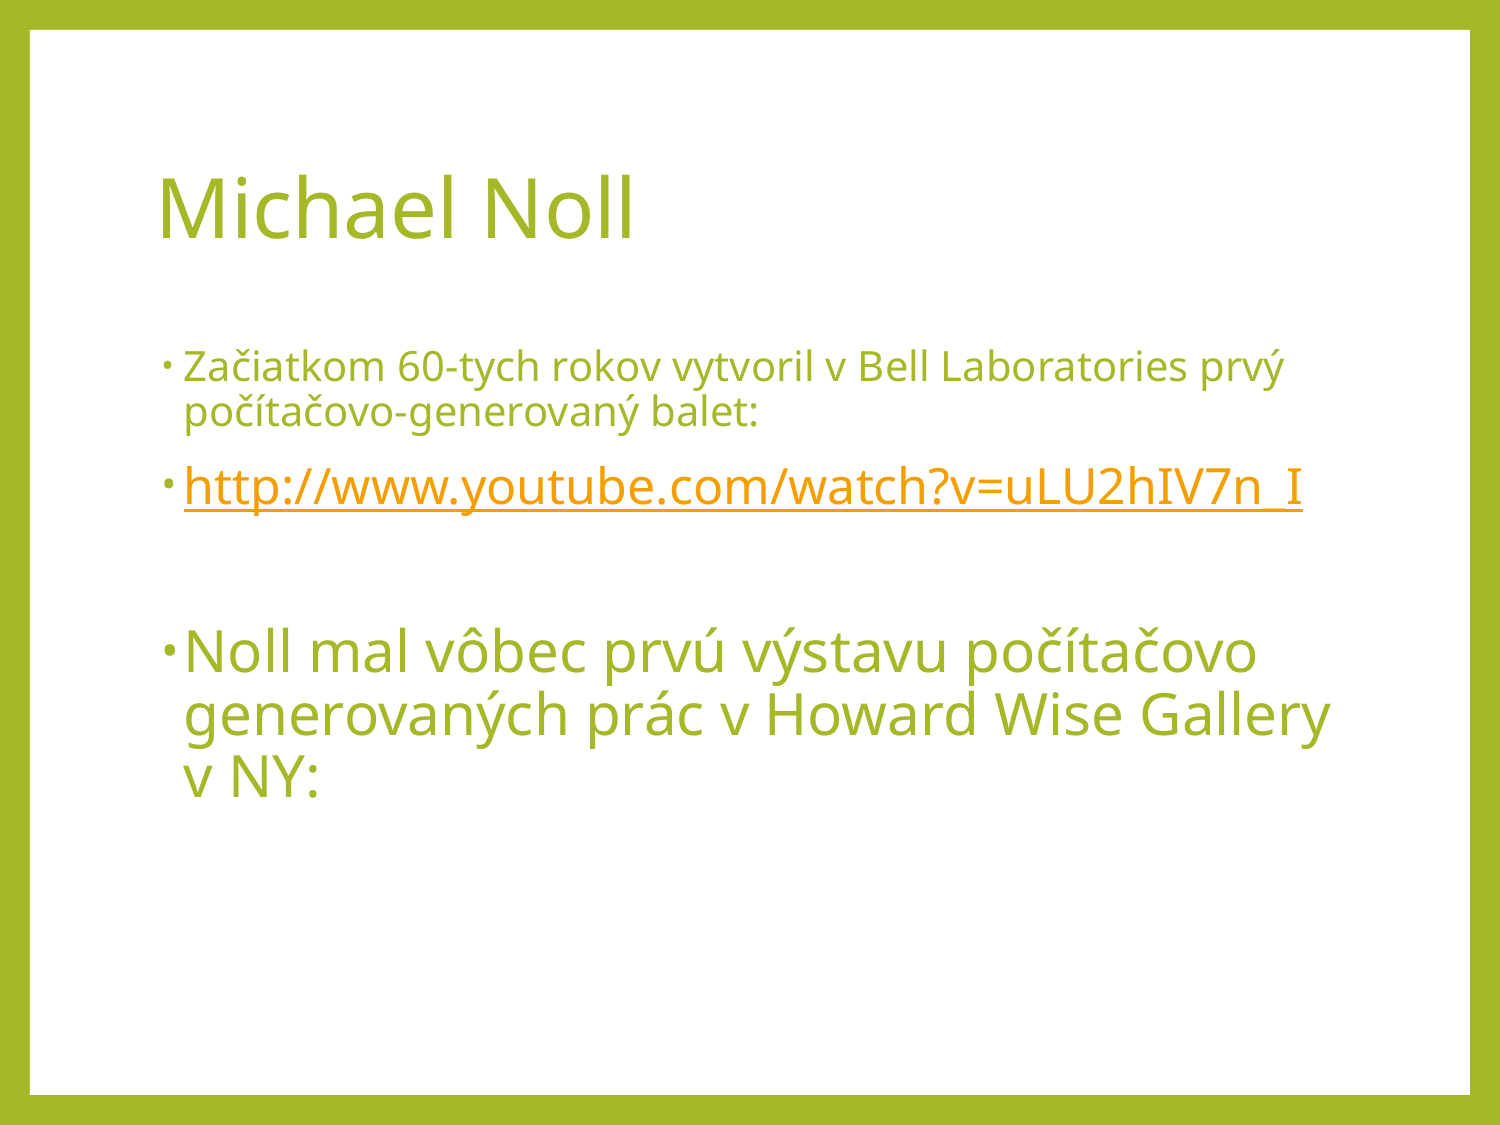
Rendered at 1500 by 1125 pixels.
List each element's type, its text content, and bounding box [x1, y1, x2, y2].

title Michael Noll [140, 99, 1356, 323]
list Začiatkom 60-tych rokov vytvoril v Bell Laboratories prvý počítačovo-generovaný balet: http://www.youtube.com/watch?v=uLU2hIV7n_I Noll mal vôbec prvú výstavu počítačovo generovaných prác v Howard Wise Gallery v NY: [140, 337, 1356, 1000]
